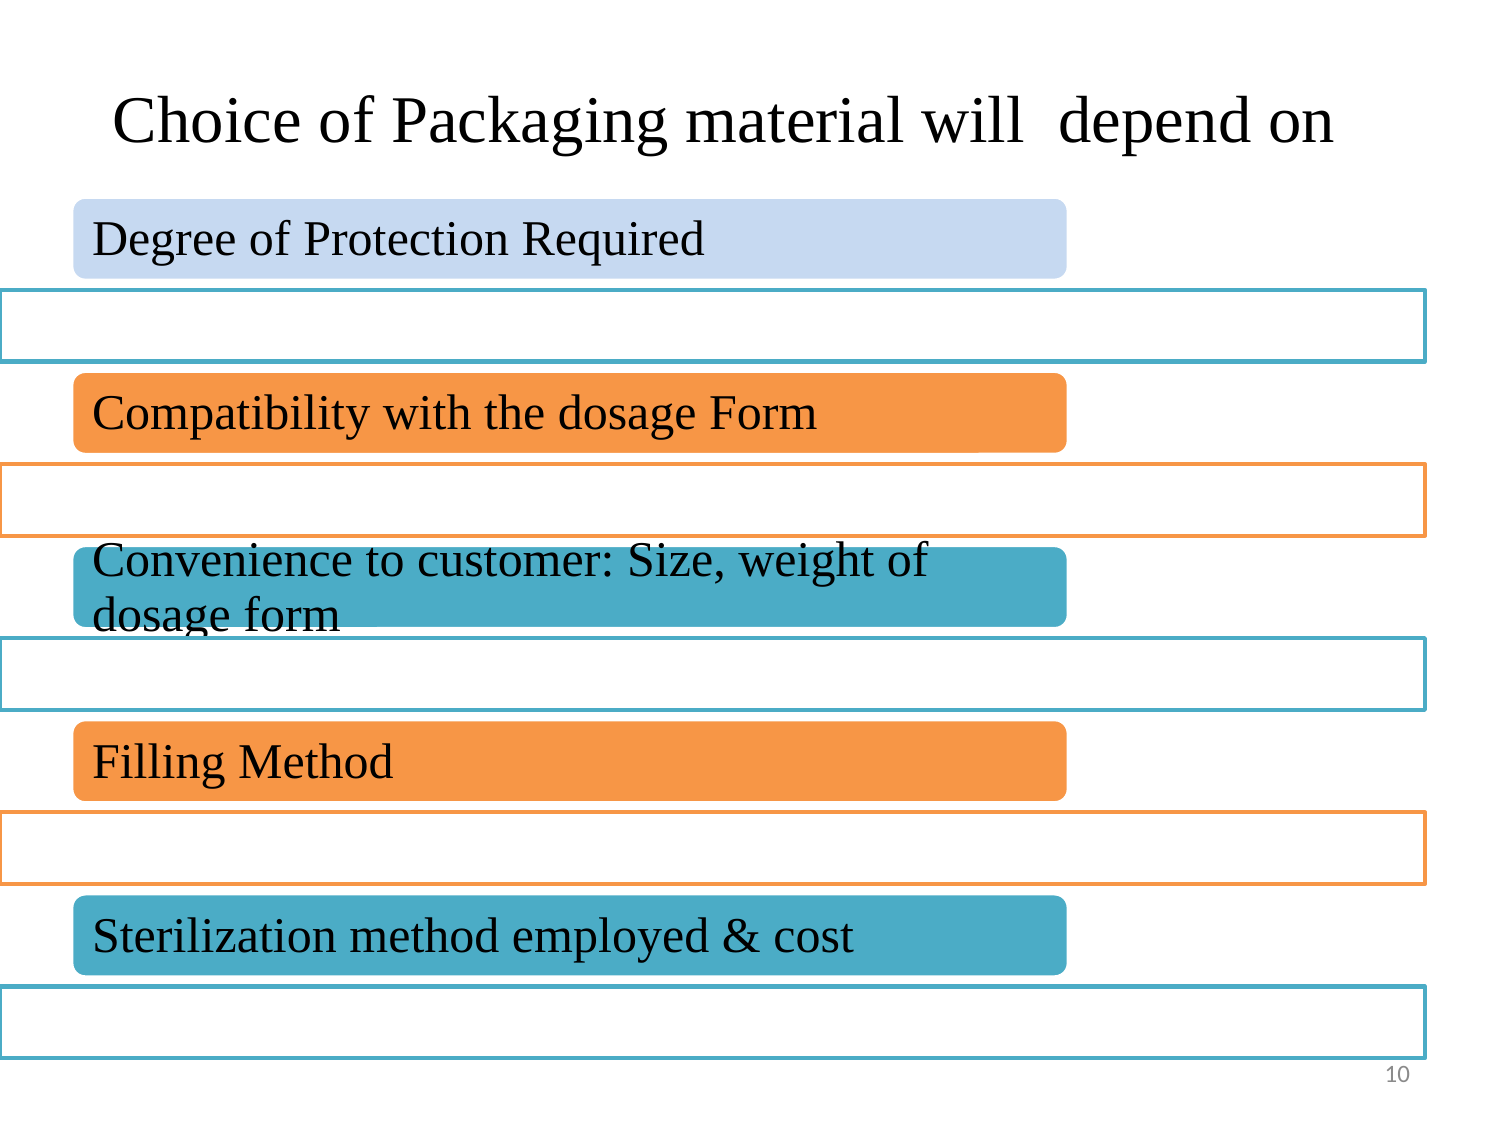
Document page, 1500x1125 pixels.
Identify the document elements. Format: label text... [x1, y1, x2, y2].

title Choice of Packaging material will depend on [50, 50, 1400, 183]
slide_number 10 [1074, 1067, 1425, 1103]
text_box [0, 187, 1426, 1059]
